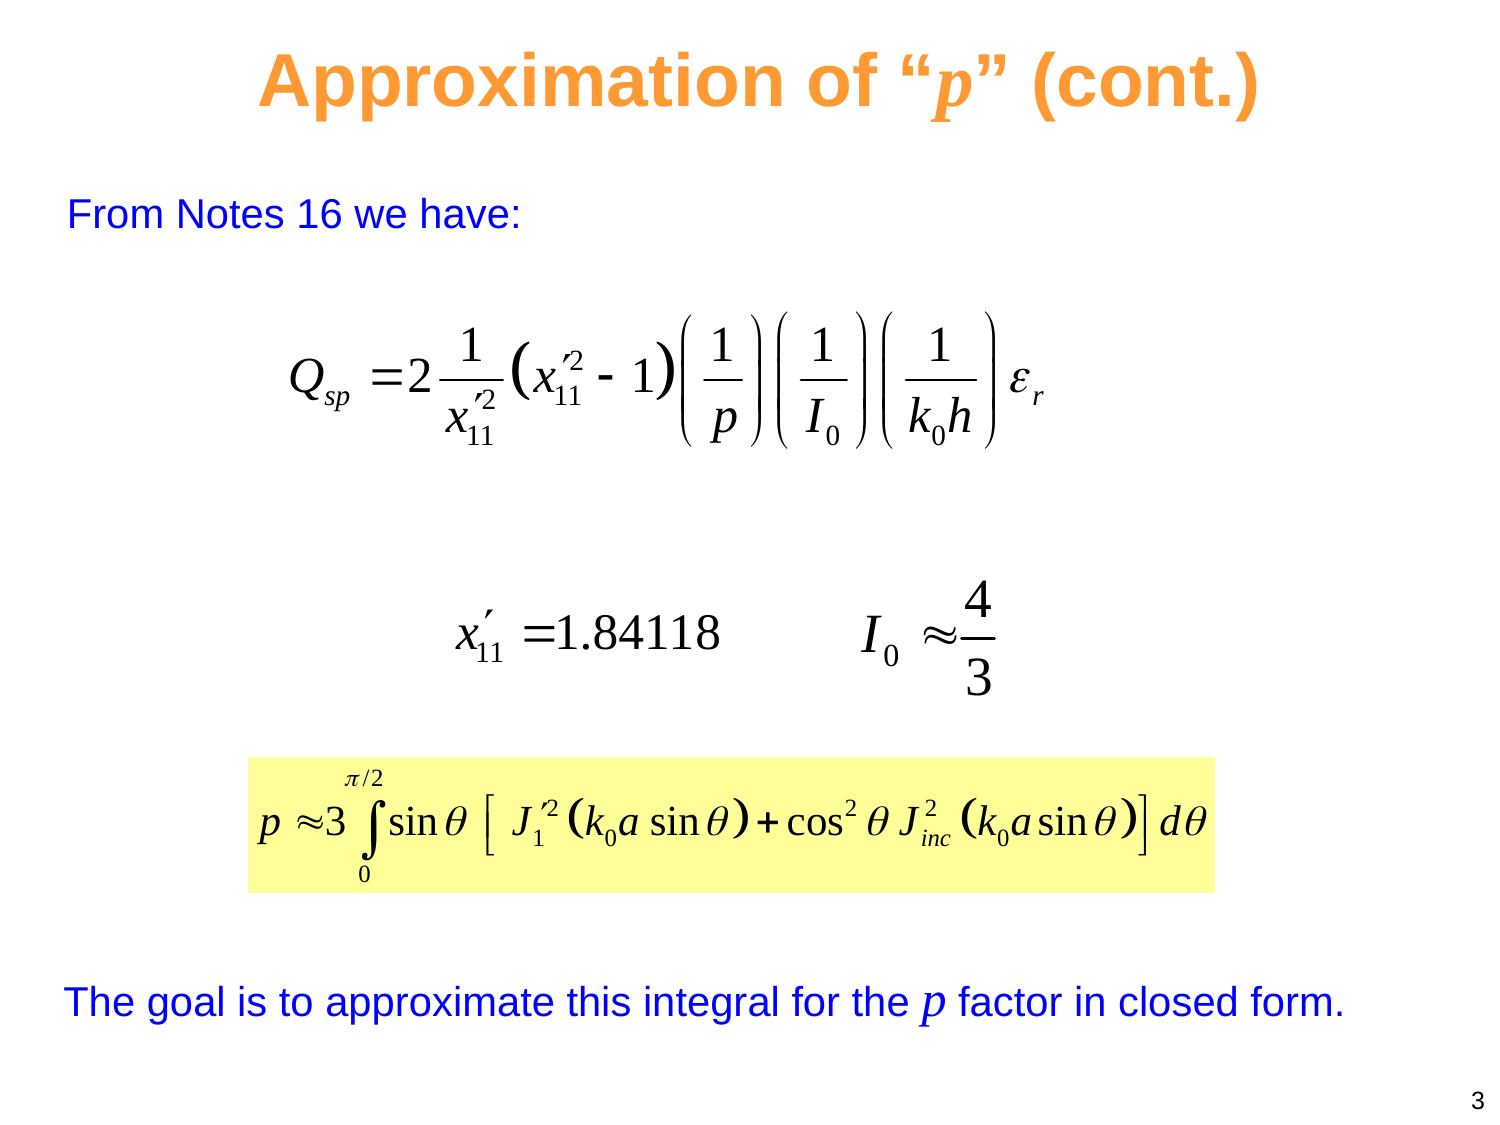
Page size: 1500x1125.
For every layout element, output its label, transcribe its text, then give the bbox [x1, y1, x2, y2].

text_box The goal is to approximate this integral for the p factor in closed form. [63, 966, 1447, 1027]
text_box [445, 597, 730, 676]
text_box From Notes 16 we have: [66, 187, 589, 238]
slide_number 3 [1149, 1046, 1500, 1125]
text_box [282, 299, 1055, 461]
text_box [247, 756, 1216, 894]
text_box Approximation of “p” (cont.) [209, 37, 1309, 116]
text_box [850, 564, 1009, 708]
